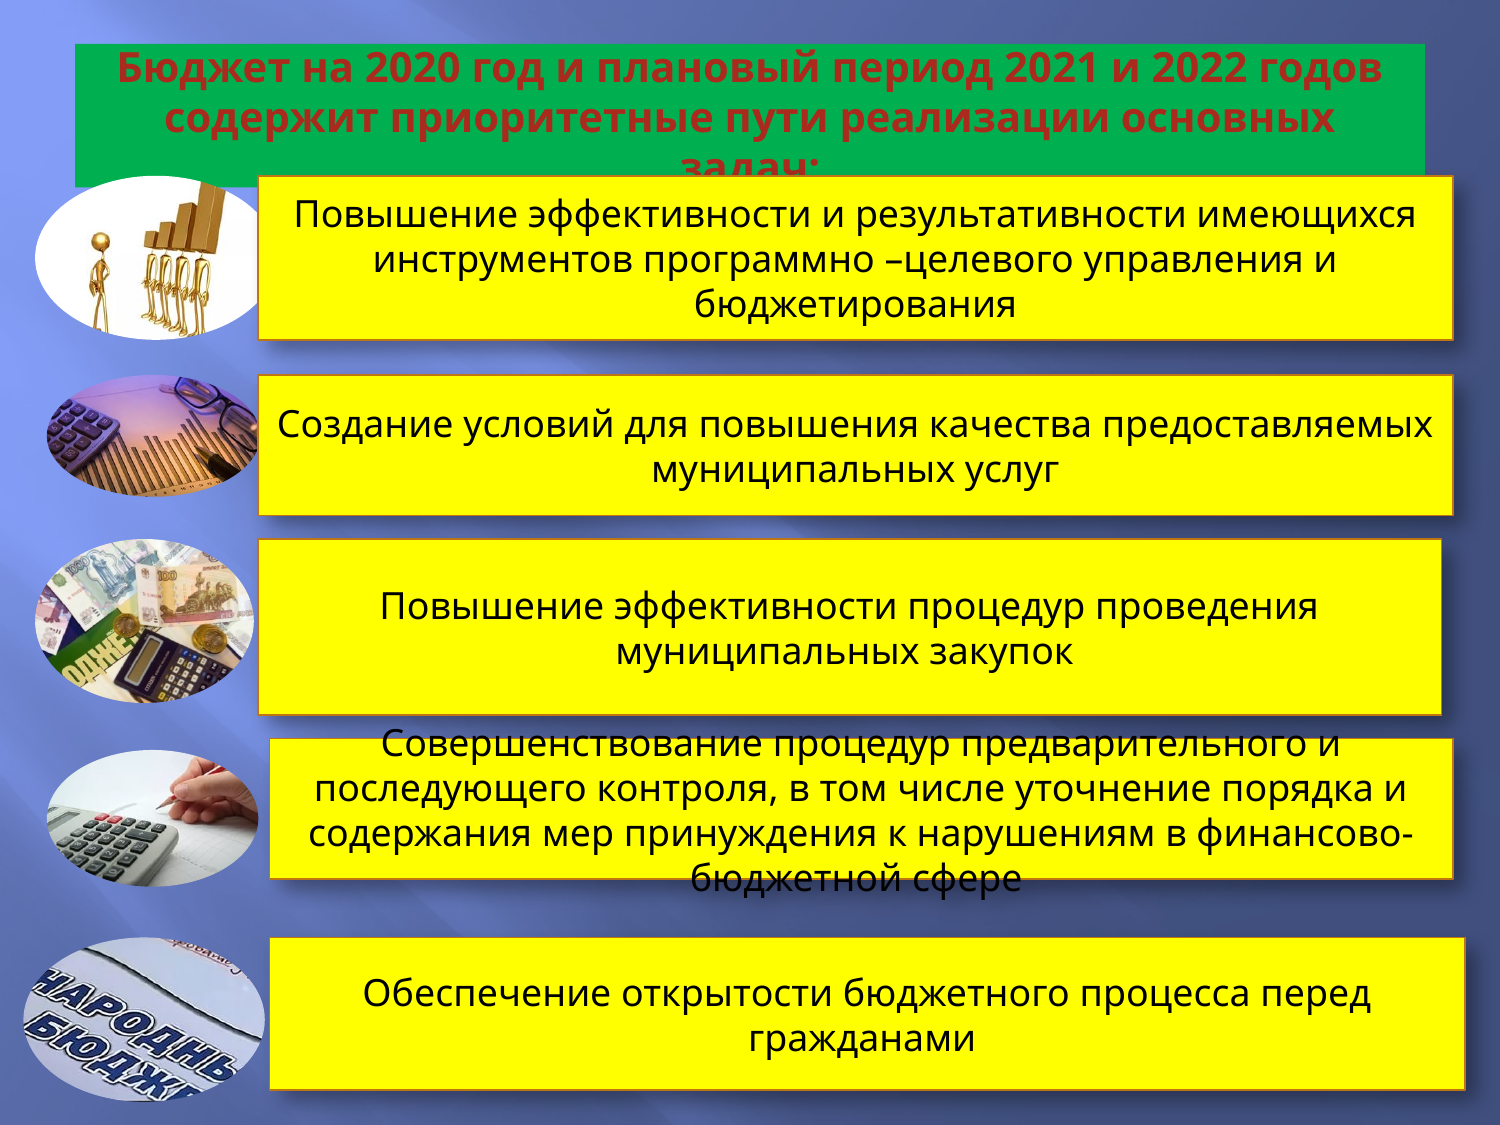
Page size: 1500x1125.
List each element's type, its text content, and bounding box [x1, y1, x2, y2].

text_box Повышение эффективности и результативности имеющихся инструментов программно –целевого управления и бюджетирования [278, 175, 1454, 341]
text_box Создание условий для повышения качества предоставляемых муниципальных услуг [291, 374, 1454, 516]
picture [46, 749, 259, 887]
picture [34, 538, 255, 704]
picture [23, 937, 266, 1103]
text_box Повышение эффективности процедур проведения муниципальных закупок [267, 538, 1442, 716]
text_box Обеспечение открытости бюджетного процесса перед гражданами [269, 937, 1466, 1091]
text_box Совершенствование процедур предварительного и последующего контроля, в том числе уточнение порядка и содержания мер принуждения к нарушениям в финансово-бюджетной сфере [269, 738, 1454, 880]
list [34, 175, 278, 341]
picture [46, 374, 261, 497]
title Бюджет на 2020 год и плановый период 2021 и 2022 годов содержит приоритетные пути реализации основных задач: [75, 43, 1425, 175]
